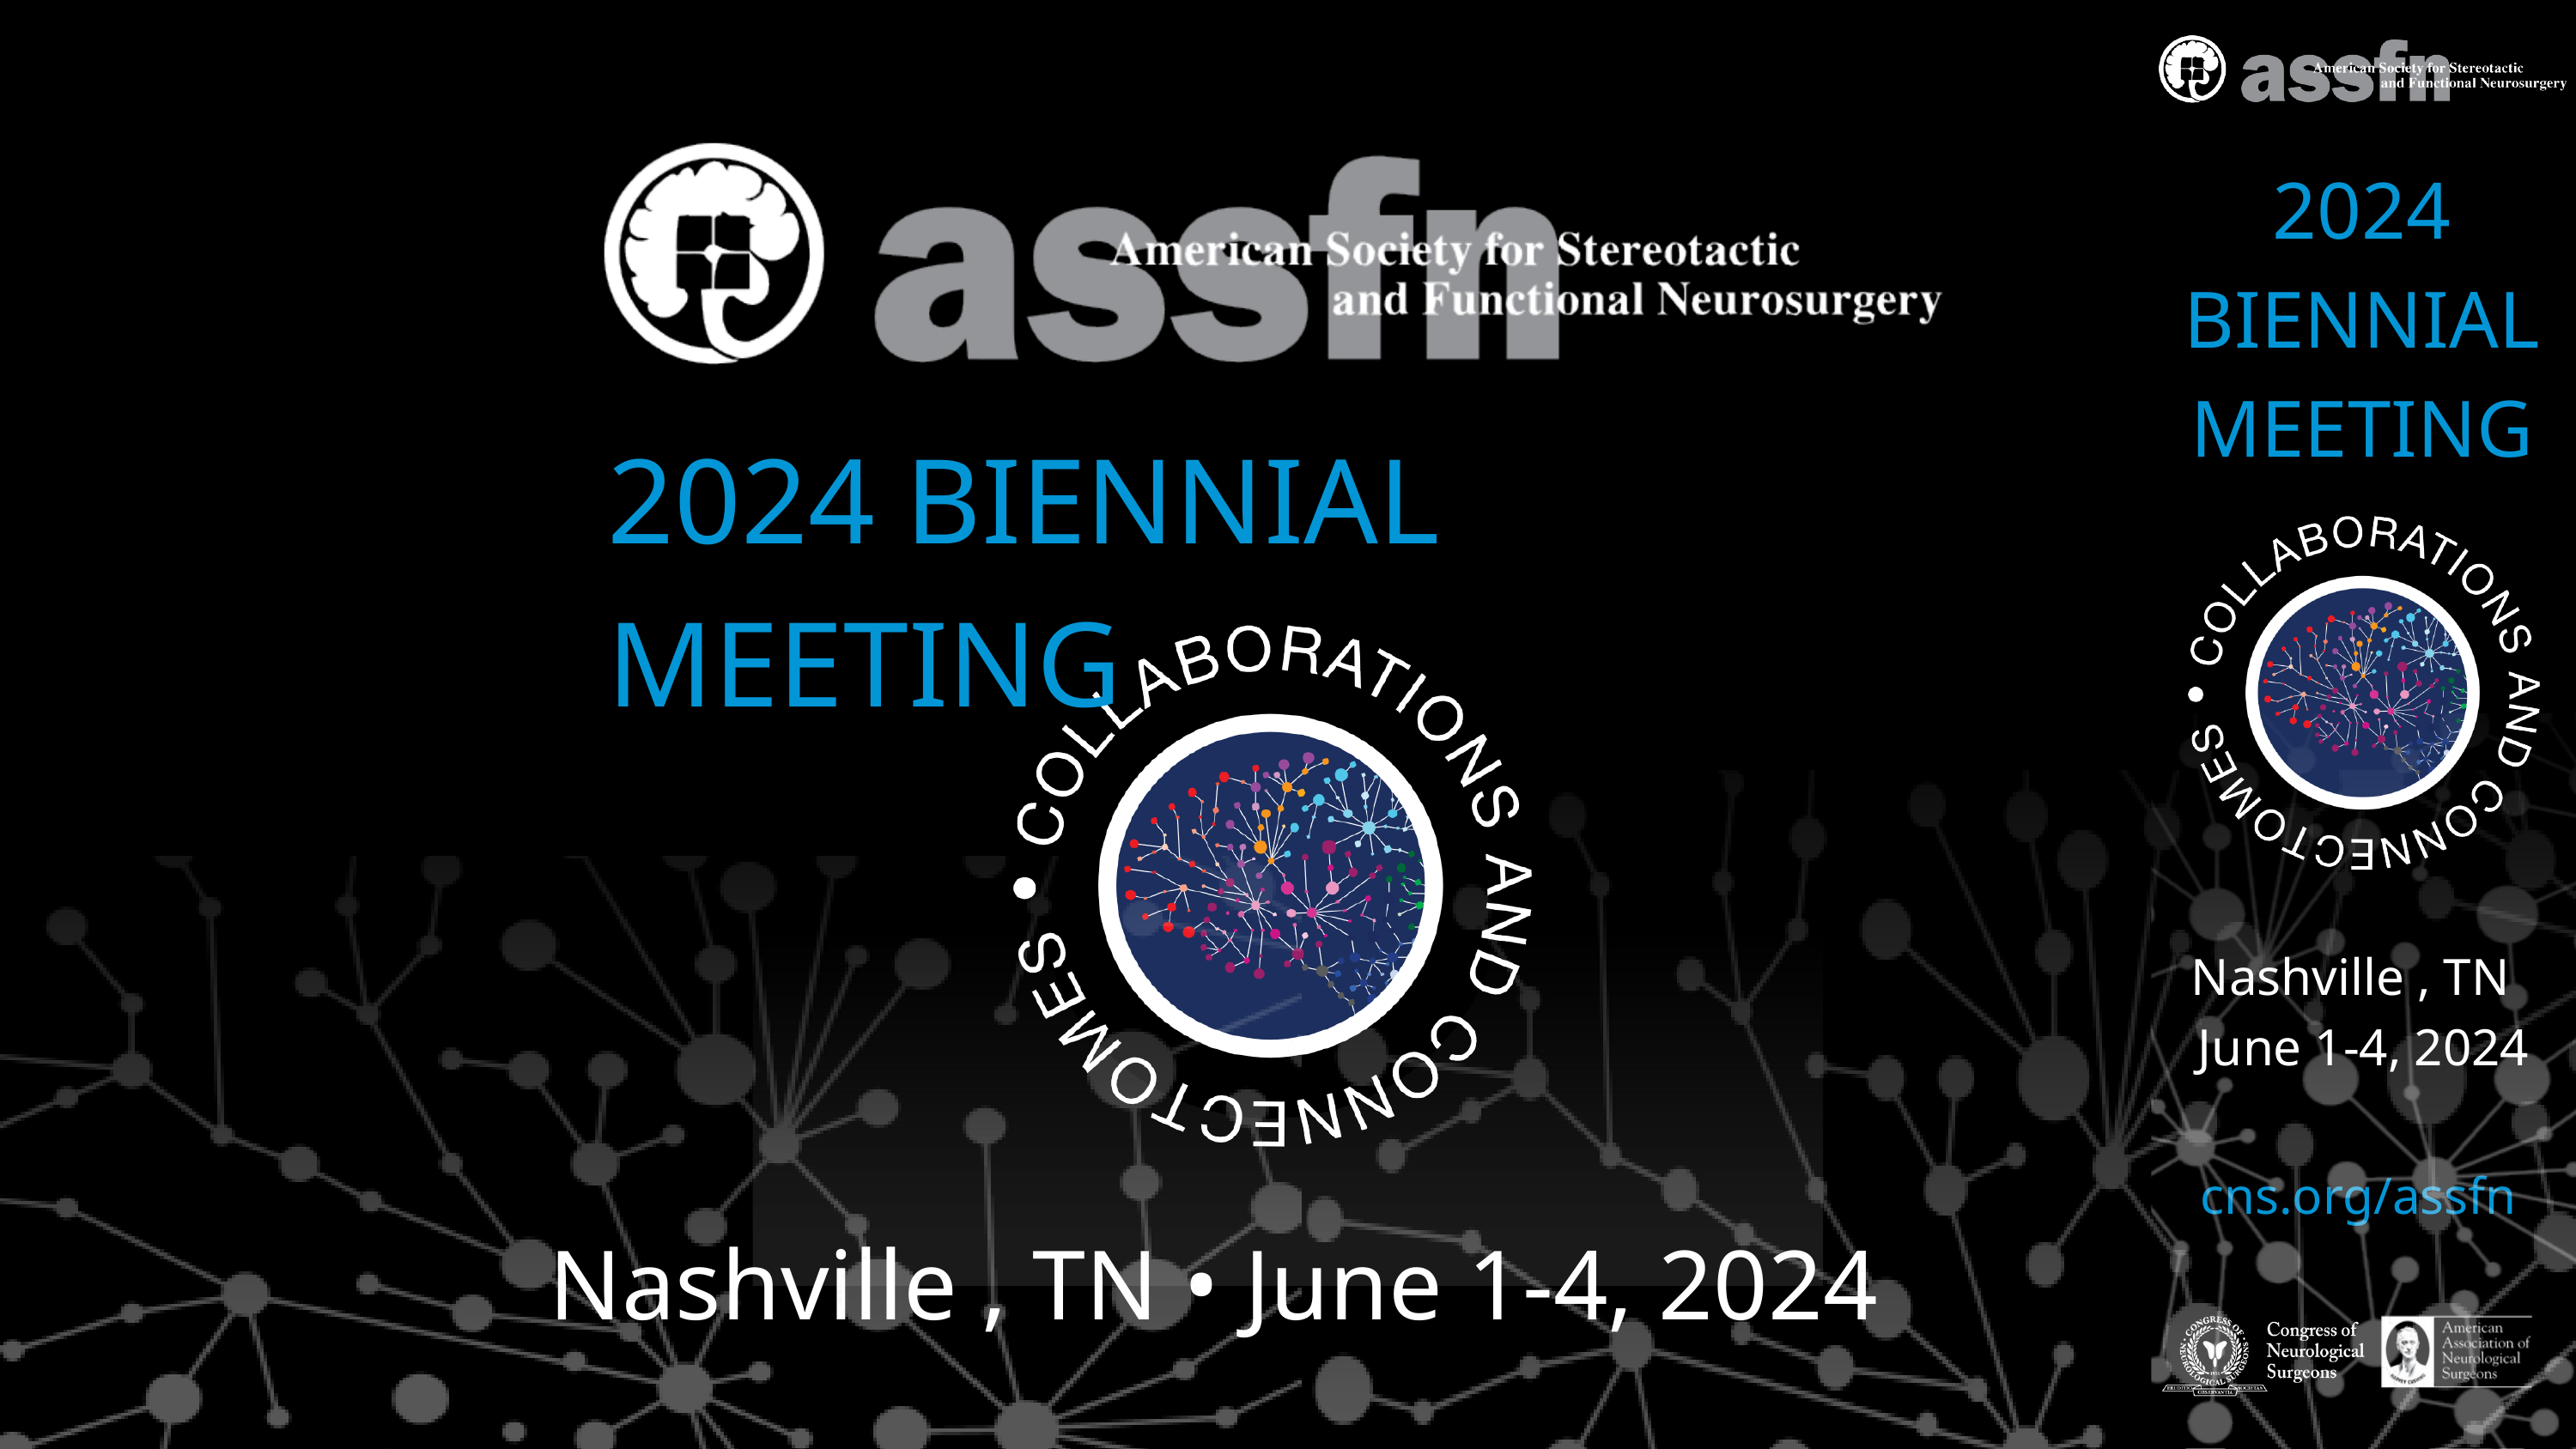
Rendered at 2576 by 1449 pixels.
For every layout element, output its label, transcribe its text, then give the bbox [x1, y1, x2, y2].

text_box [998, 731, 1546, 1161]
picture [2151, 505, 2576, 770]
text_box Nashville , TN • June 1-4, 2024 [1302, 1204, 1306, 1339]
text_box [571, 110, 1973, 397]
text_box [1302, 1161, 1306, 1204]
picture [2148, 25, 2576, 112]
text_box [0, 856, 1302, 1449]
text_box [1306, 770, 2576, 1449]
text_box 2024 BIENNIAL MEETING [607, 403, 1969, 731]
